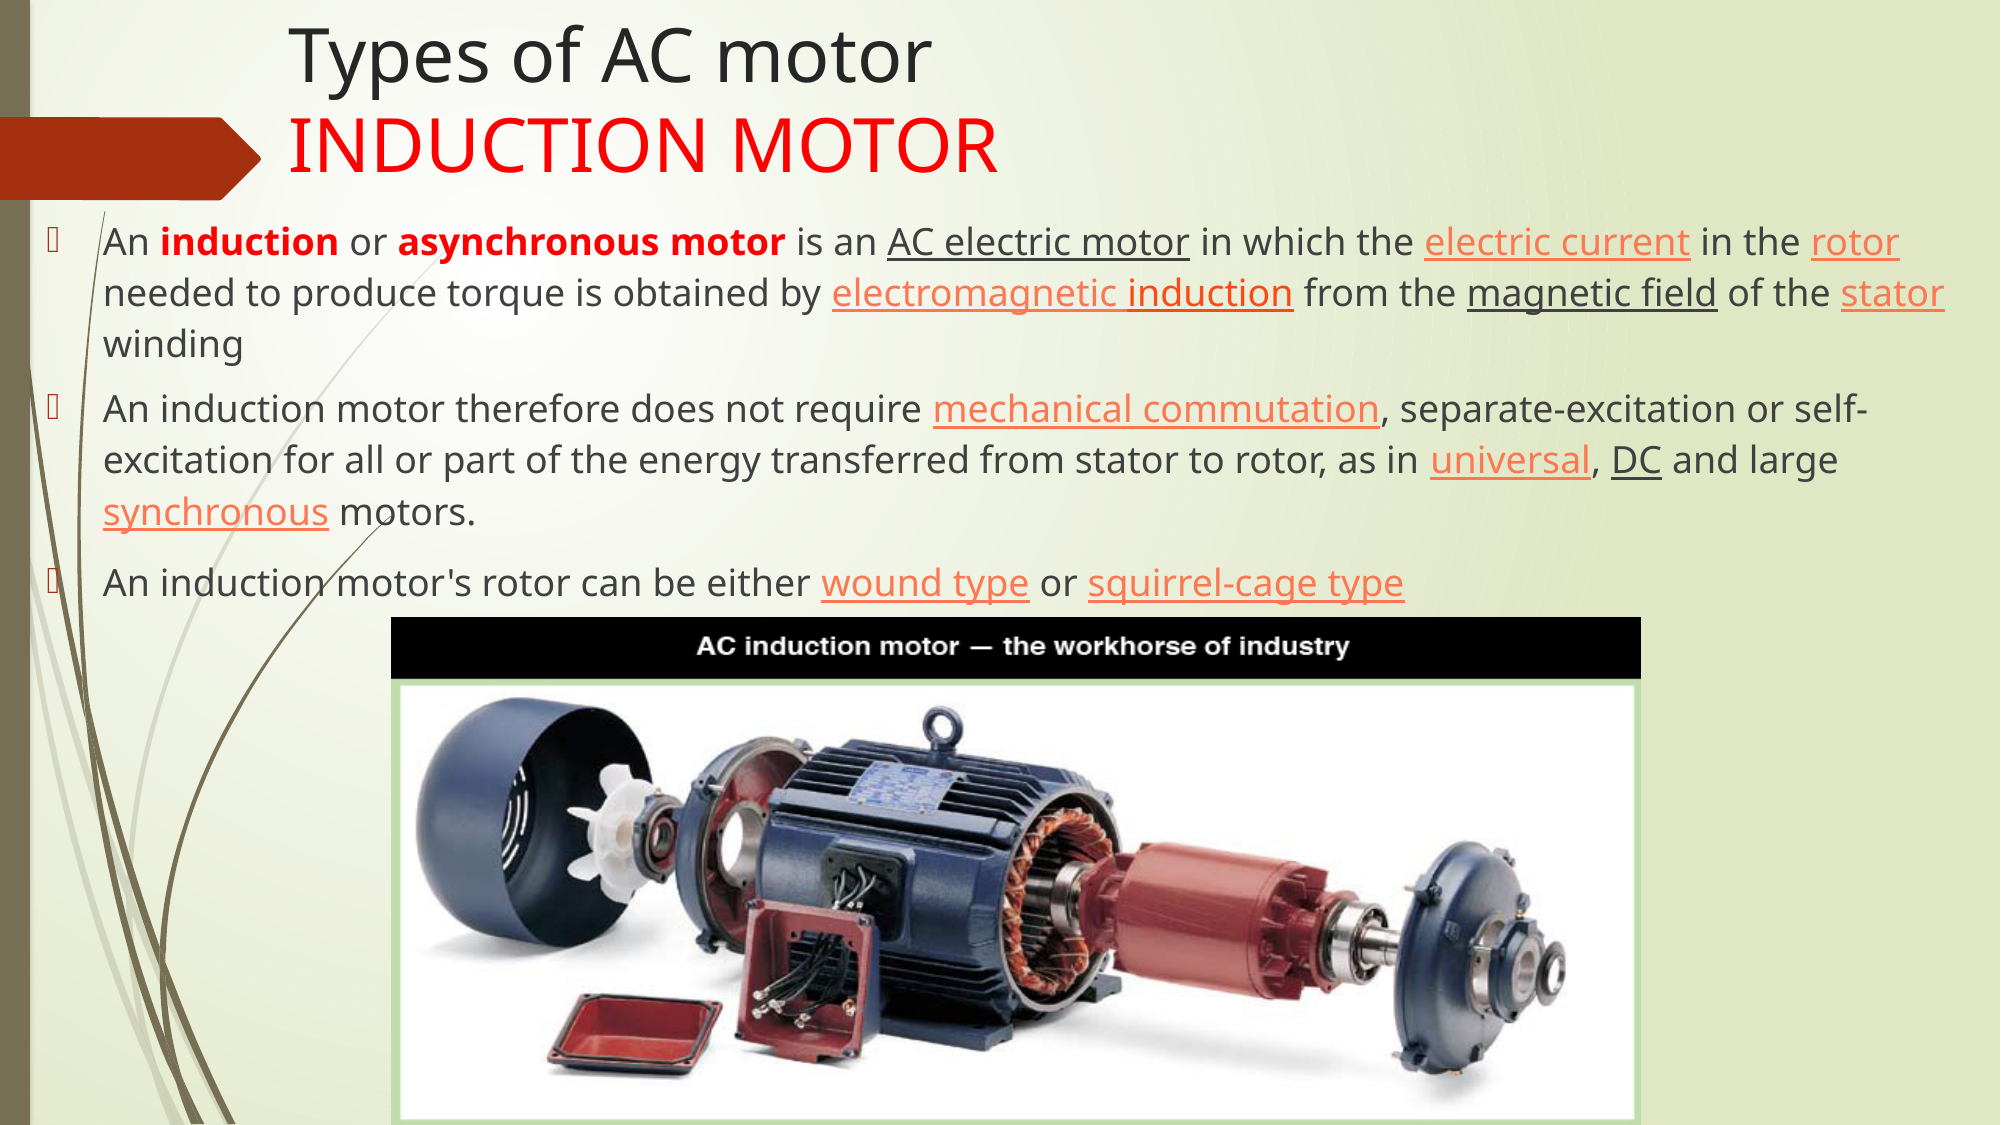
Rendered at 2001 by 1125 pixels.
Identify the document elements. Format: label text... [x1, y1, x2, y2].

picture [391, 616, 1641, 1125]
list An induction or asynchronous motor is an AC electric motor in which the electric current in the rotor needed to produce torque is obtained by electromagnetic induction from the magnetic field of the stator winding An induction motor therefore does not require mechanical commutation, separate-excitation or self-excitation for all or part of the energy transferred from stator to rotor, as in universal, DC and large synchronous motors. An induction motor's rotor can be either wound type or squirrel-cage type [31, 210, 2000, 618]
title Types of AC motor INDUCTION MOTOR [273, 0, 1736, 210]
